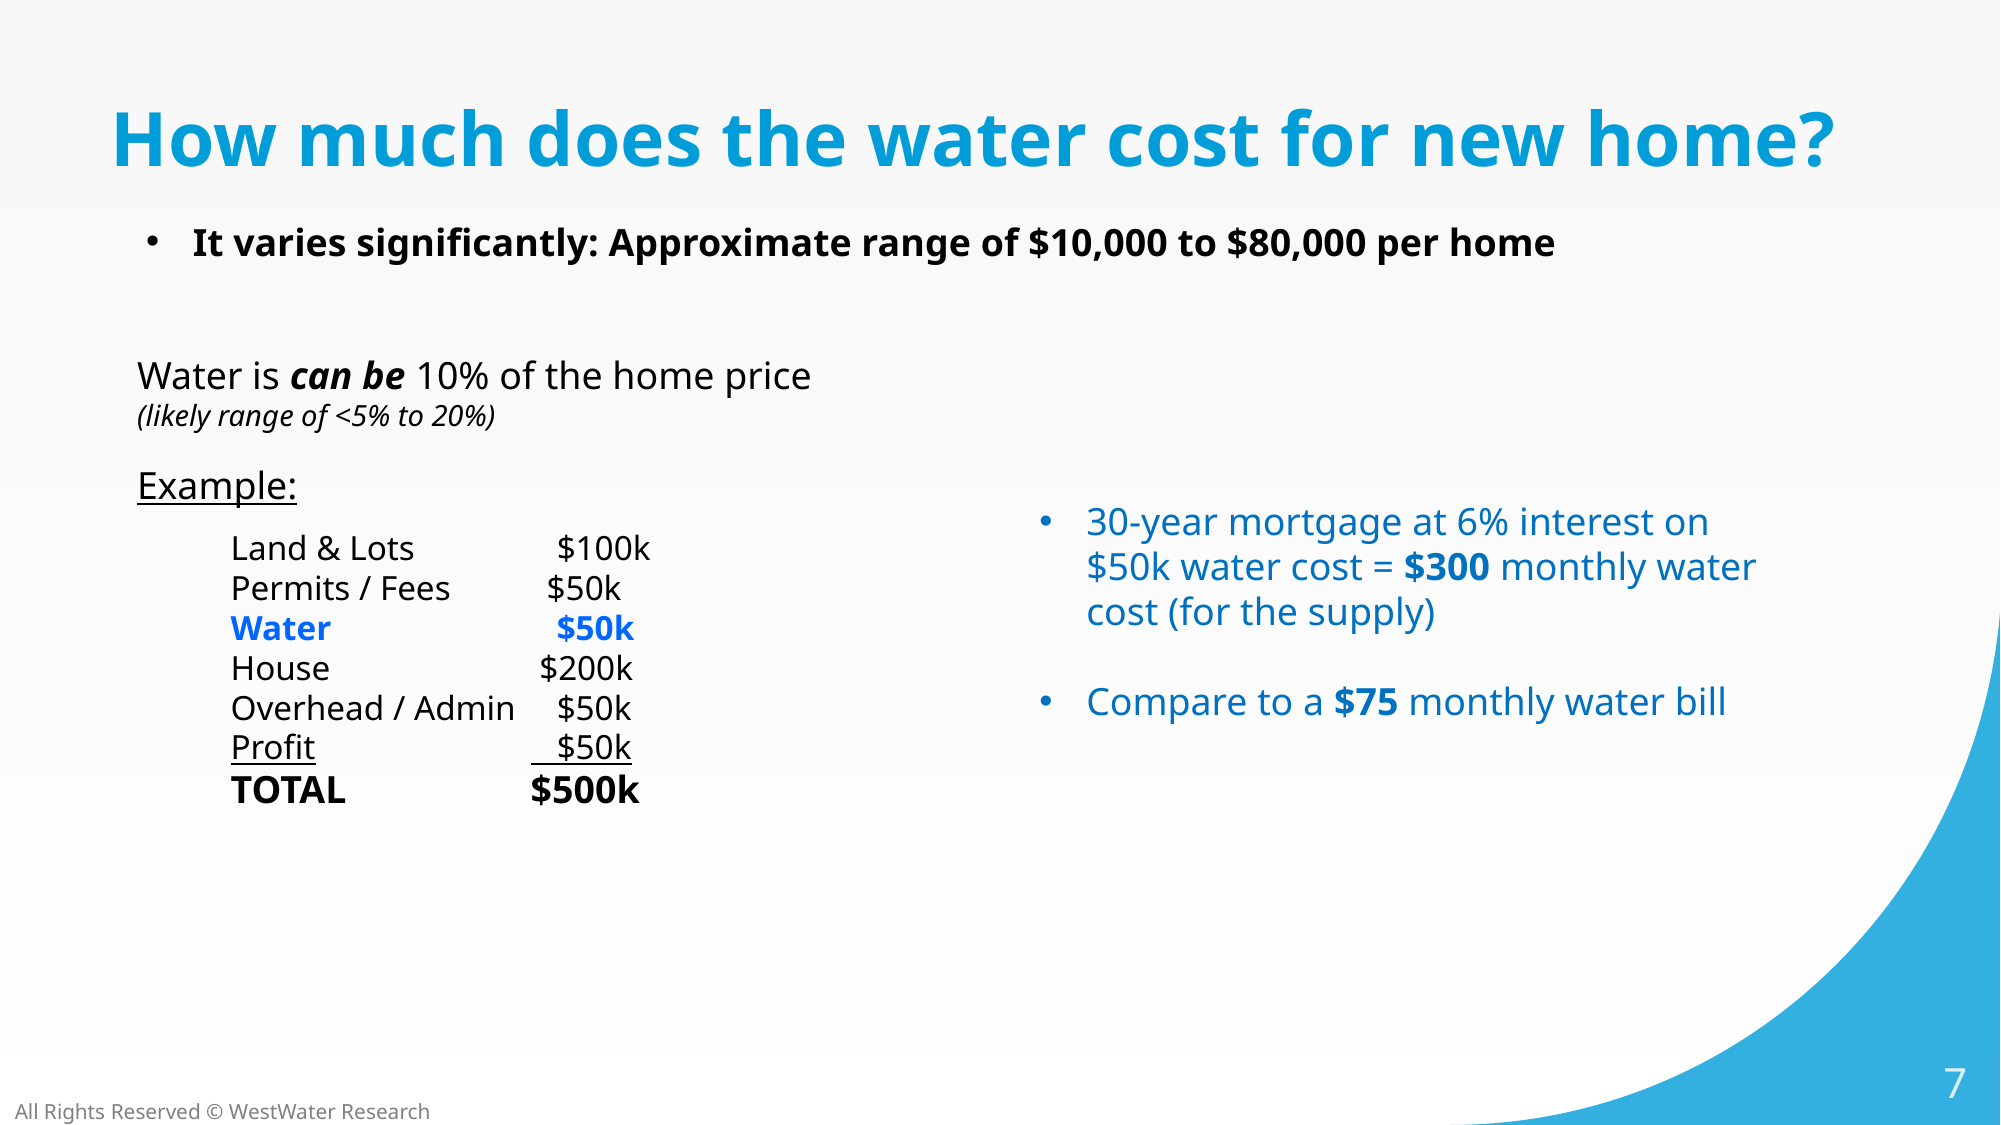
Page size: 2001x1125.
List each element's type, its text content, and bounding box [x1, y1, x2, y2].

text_box Land & Lots $100k Permits / Fees $50k Water $50k House $200k Overhead / Admin $50k Profit $50k TOTAL $500k [215, 519, 769, 819]
slide_number 7 [1868, 1055, 1983, 1116]
text_box 30-year mortgage at 6% interest on $50k water cost = $300 monthly water cost (for the supply) Compare to a $75 monthly water bill [1024, 490, 1804, 731]
title How much does the water cost for new home? [95, 33, 1869, 251]
text_box Water is can be 10% of the home price (likely range of <5% to 20%) Example: [122, 344, 827, 515]
text_box It varies significantly: Approximate range of $10,000 to $80,000 per home [131, 211, 1695, 271]
text_box All Rights Reserved © WestWater Research [0, 1091, 553, 1125]
